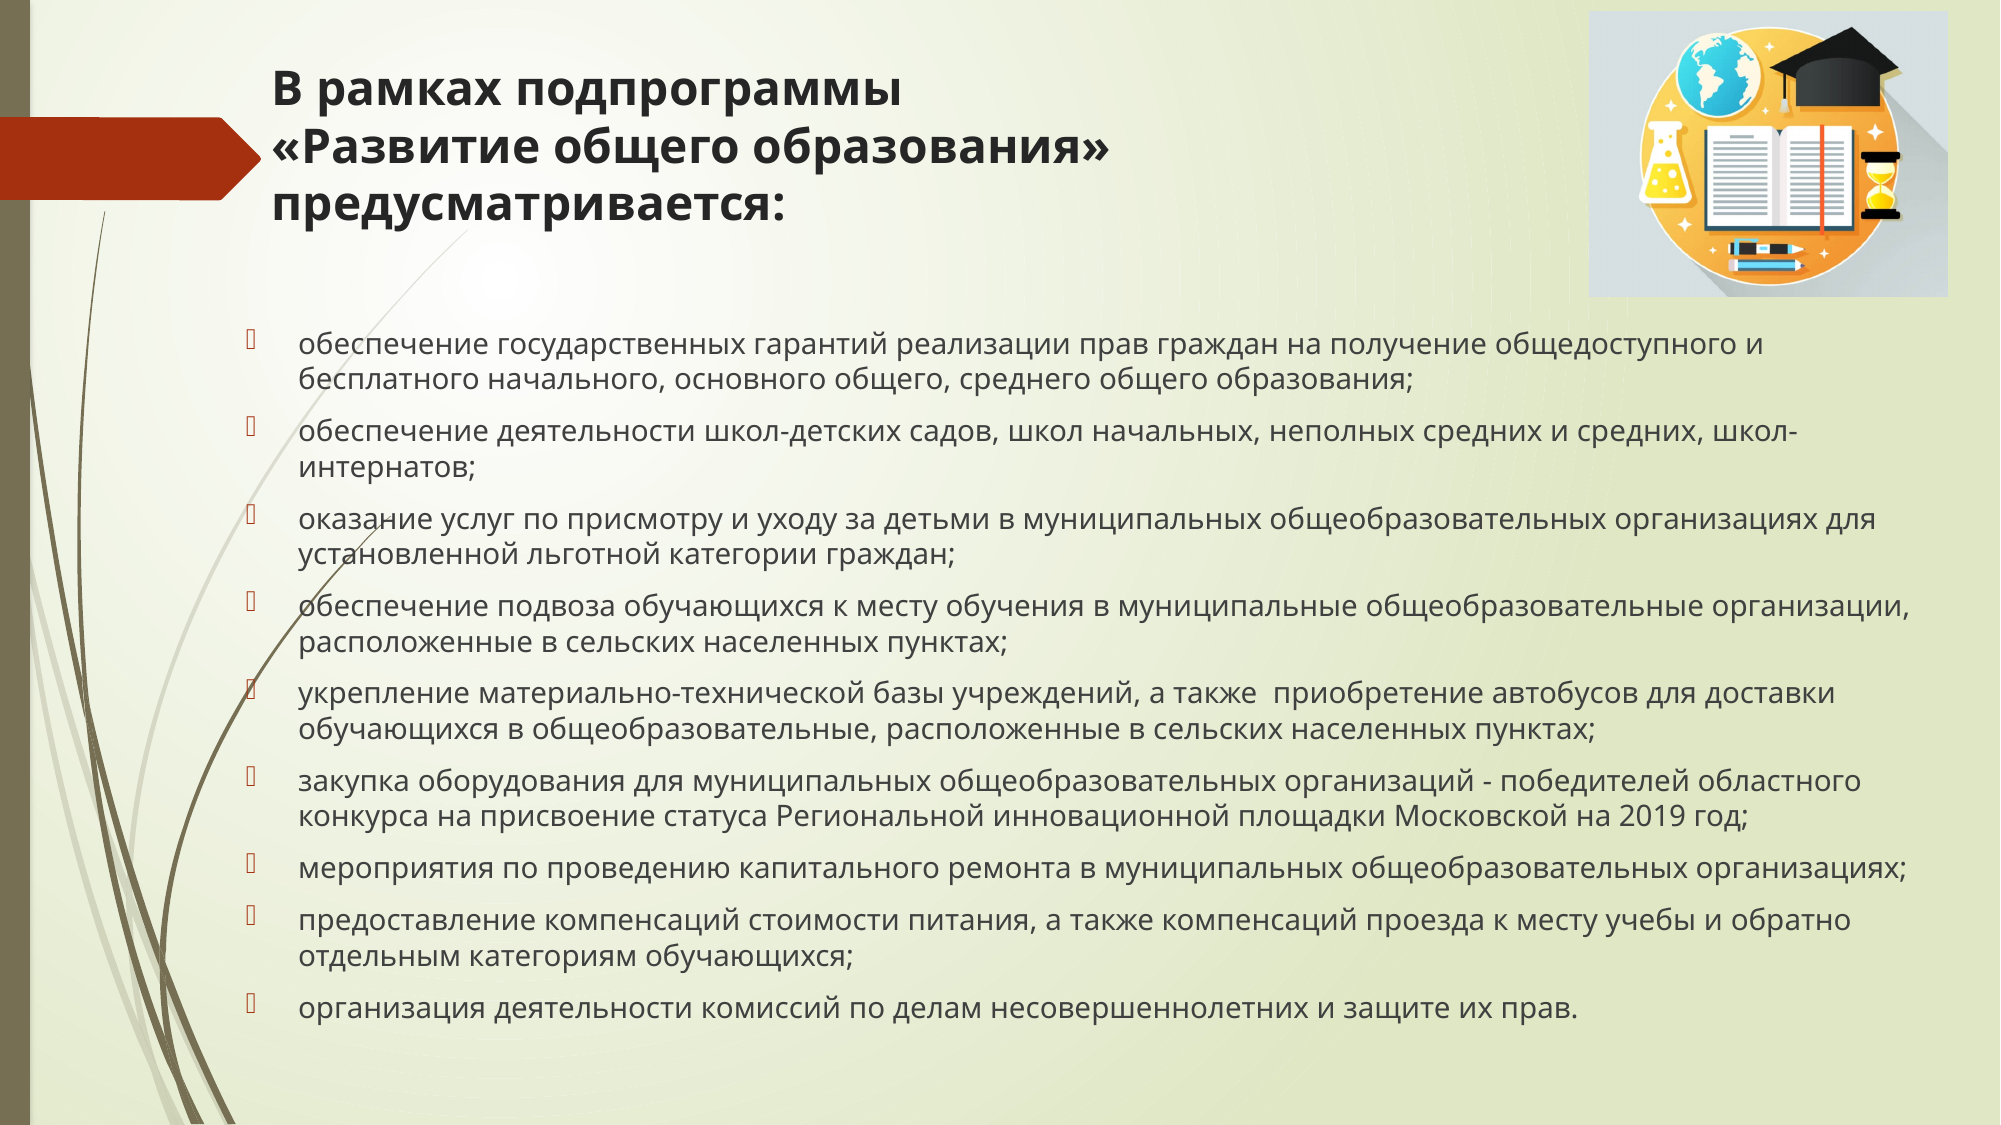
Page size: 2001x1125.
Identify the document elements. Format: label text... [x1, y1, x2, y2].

title В рамках подпрограммы «Развитие общего образования» предусматривается: [256, 50, 1486, 298]
list обеспечение государственных гарантий реализации прав граждан на получение общедоступного и бесплатного начального, основного общего, среднего общего образования; обеспечение деятельности школ-детских садов, школ начальных, неполных средних и средних, школ- интернатов; оказание услуг по присмотру и уходу за детьми в муниципальных общеобразовательных организациях для установленной льготной категории граждан; обеспечение подвоза обучающихся к месту обучения в муниципальные общеобразовательные организации, расположенные в сельских населенных пунктах; укрепление материально-технической базы учреждений, а также приобретение автобусов для доставки обучающихся в общеобразовательные, расположенные в сельских населенных пунктах; закупка оборудования для муниципальных общеобразовательных организаций - победителей областного конкурса на присвоение статуса Региональной инновационной площадки Московской на 2019 год; мероприятия по проведению капитального ремонта в муниципальных общеобразовательных организациях; предоставление компенсаций стоимости питания, а также компенсаций проезда к месту учебы и обратно отдельным категориям обучающихся; организация деятельности комиссий по делам несовершеннолетних и защите их прав. [230, 317, 1948, 1045]
picture [1588, 11, 1948, 298]
